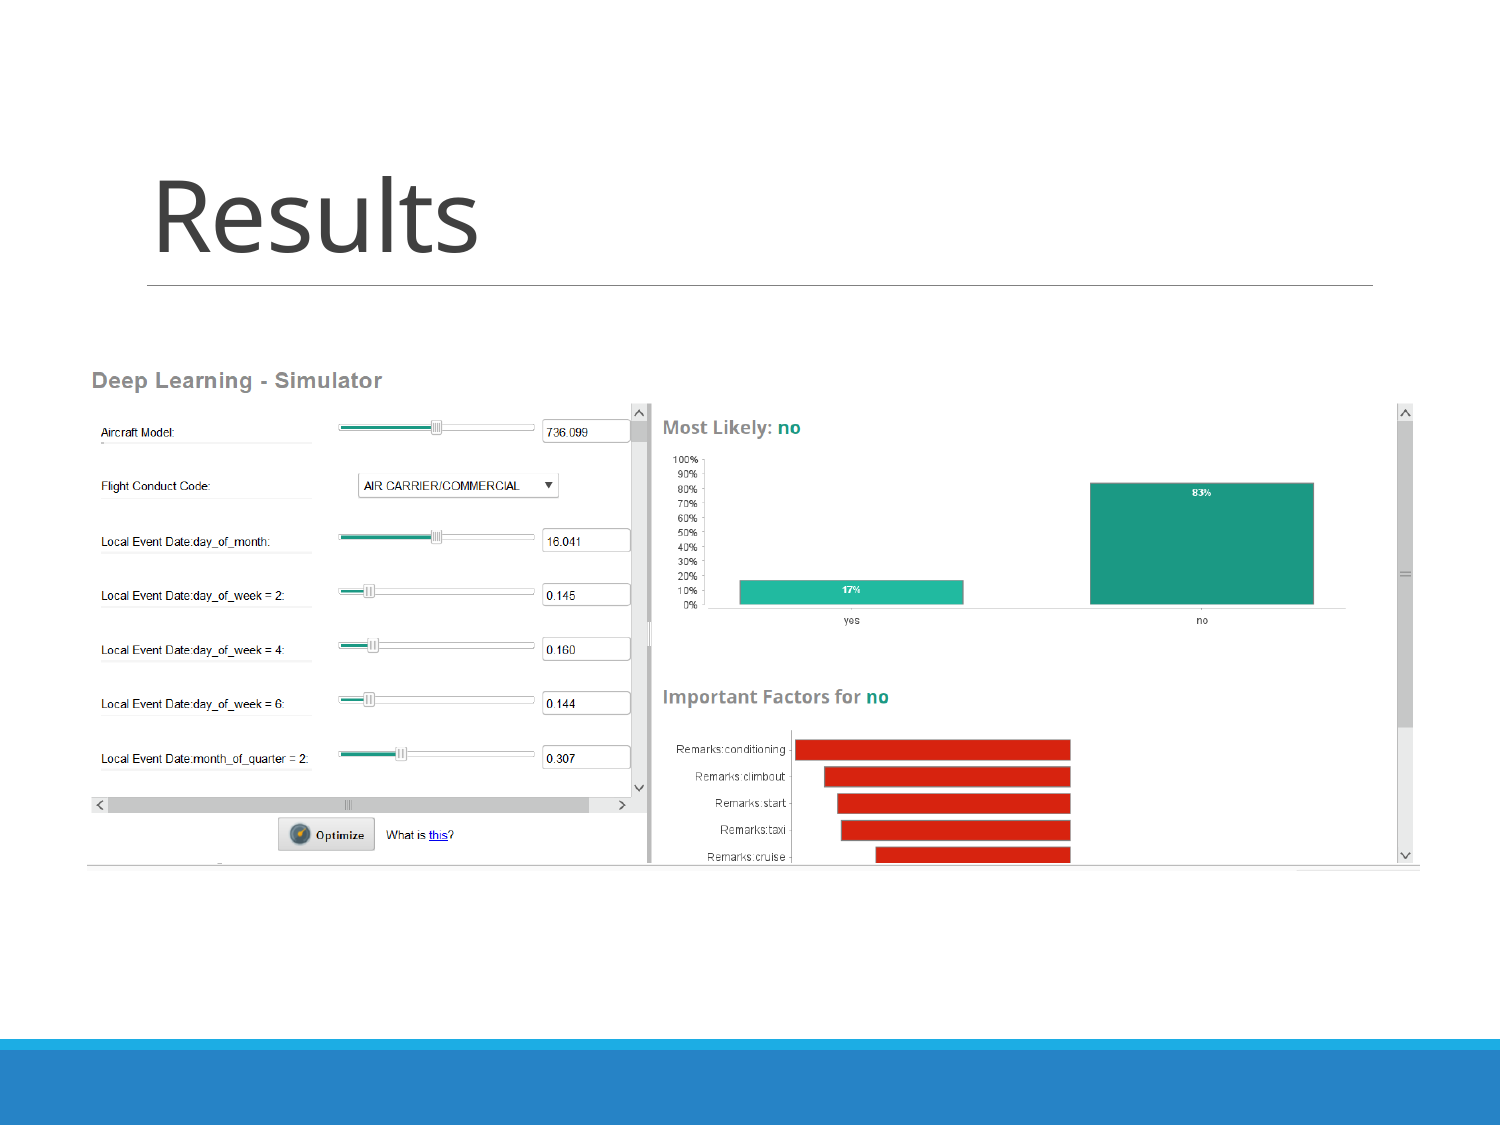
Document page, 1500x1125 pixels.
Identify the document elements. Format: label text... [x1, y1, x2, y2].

picture [87, 363, 1421, 872]
title Results [135, 42, 1373, 281]
